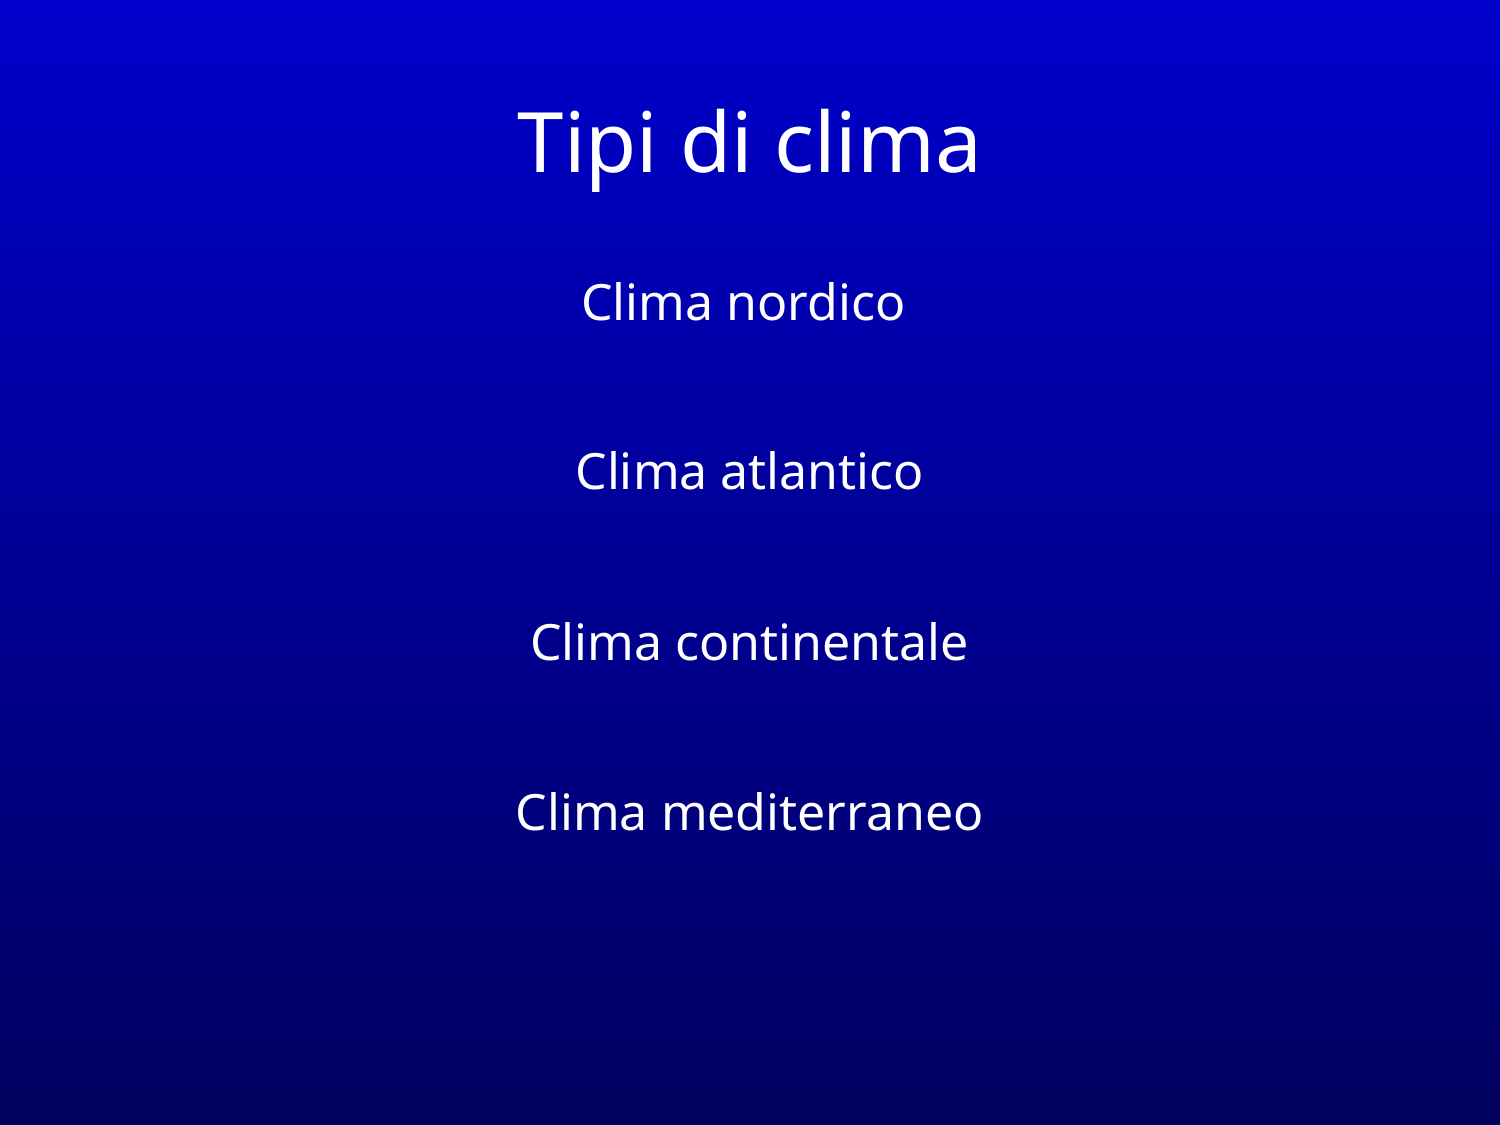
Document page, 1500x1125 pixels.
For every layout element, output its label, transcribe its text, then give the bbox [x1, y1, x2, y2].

list Clima nordico Clima atlantico Clima continentale Clima mediterraneo [75, 262, 1425, 1005]
title Tipi di clima [75, 45, 1425, 233]
